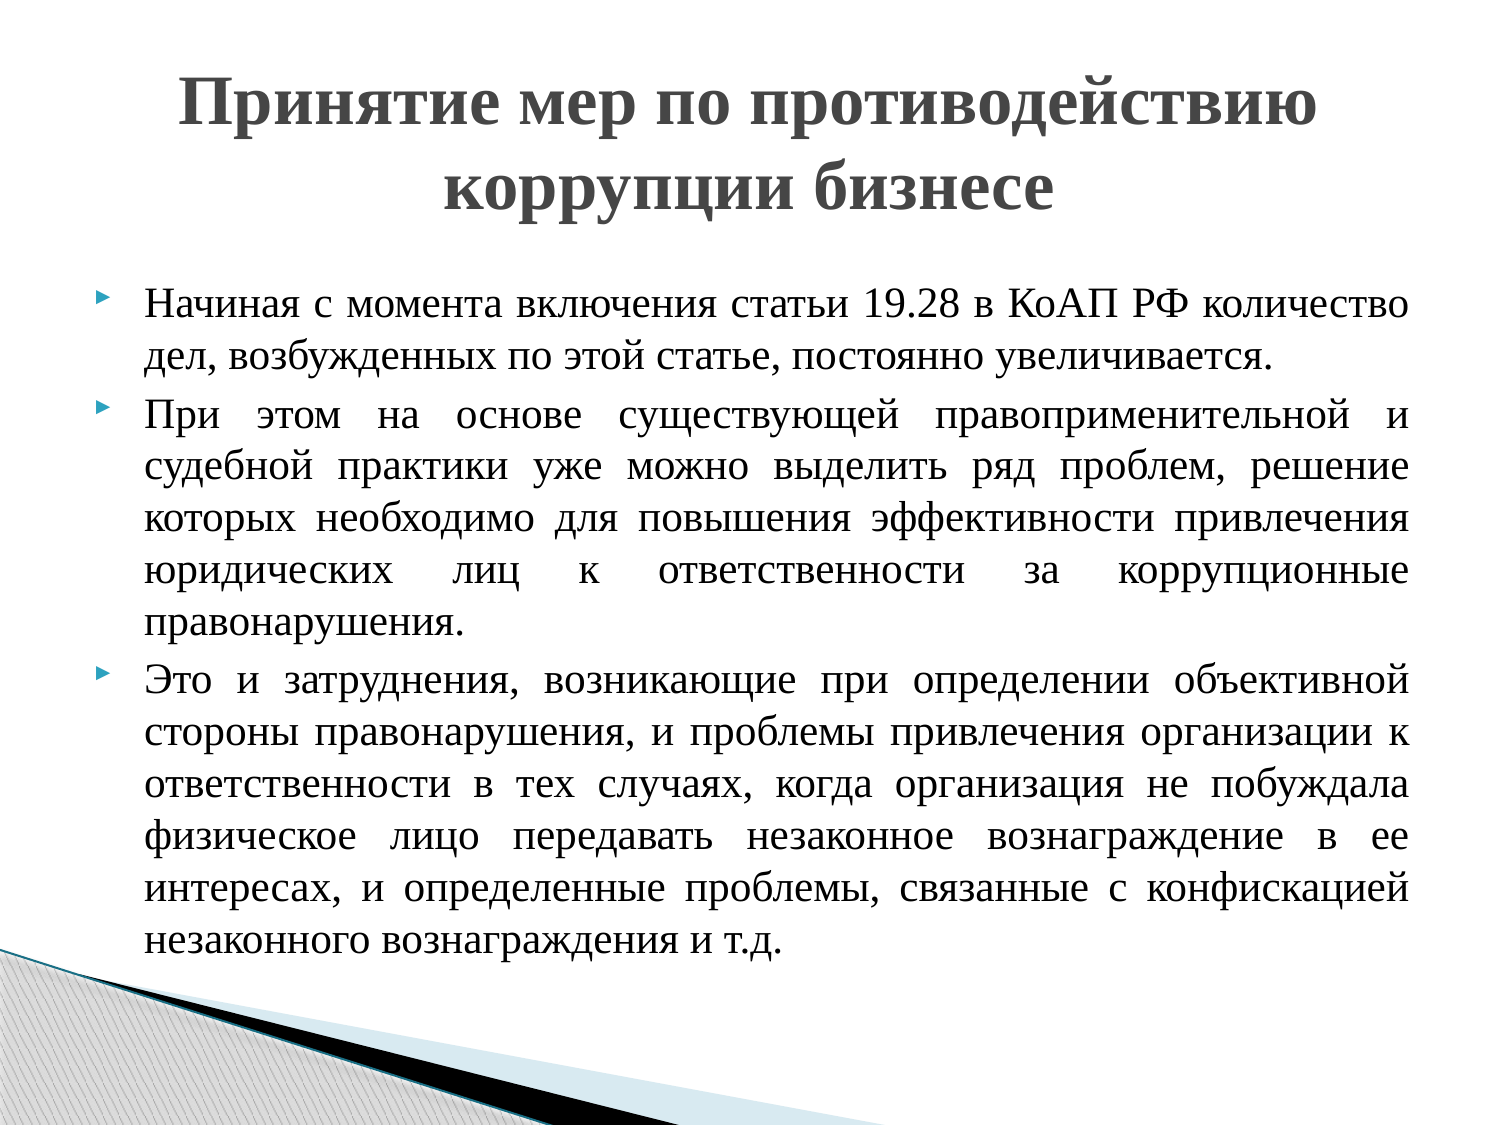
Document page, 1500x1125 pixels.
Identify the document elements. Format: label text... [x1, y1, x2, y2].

list Начиная с момента включения статьи 19.28 в КоАП РФ количество дел, возбужденных по этой статье, постоянно увеличивается. При этом на основе существующей правоприменительной и судебной практики уже можно выделить ряд проблем, решение которых необходимо для повышения эффективности привлечения юридических лиц к ответственности за коррупционные правонарушения. Это и затруднения, возникающие при определении объективной стороны правонарушения, и проблемы привлечения организации к ответственности в тех случаях, когда организация не побуждала физическое лицо передавать незаконное вознаграждение в ее интересах, и определенные проблемы, связанные с конфискацией незаконного вознаграждения и т.д. [75, 267, 1425, 1010]
title Принятие мер по противодействию коррупции бизнесе [75, 45, 1425, 233]
